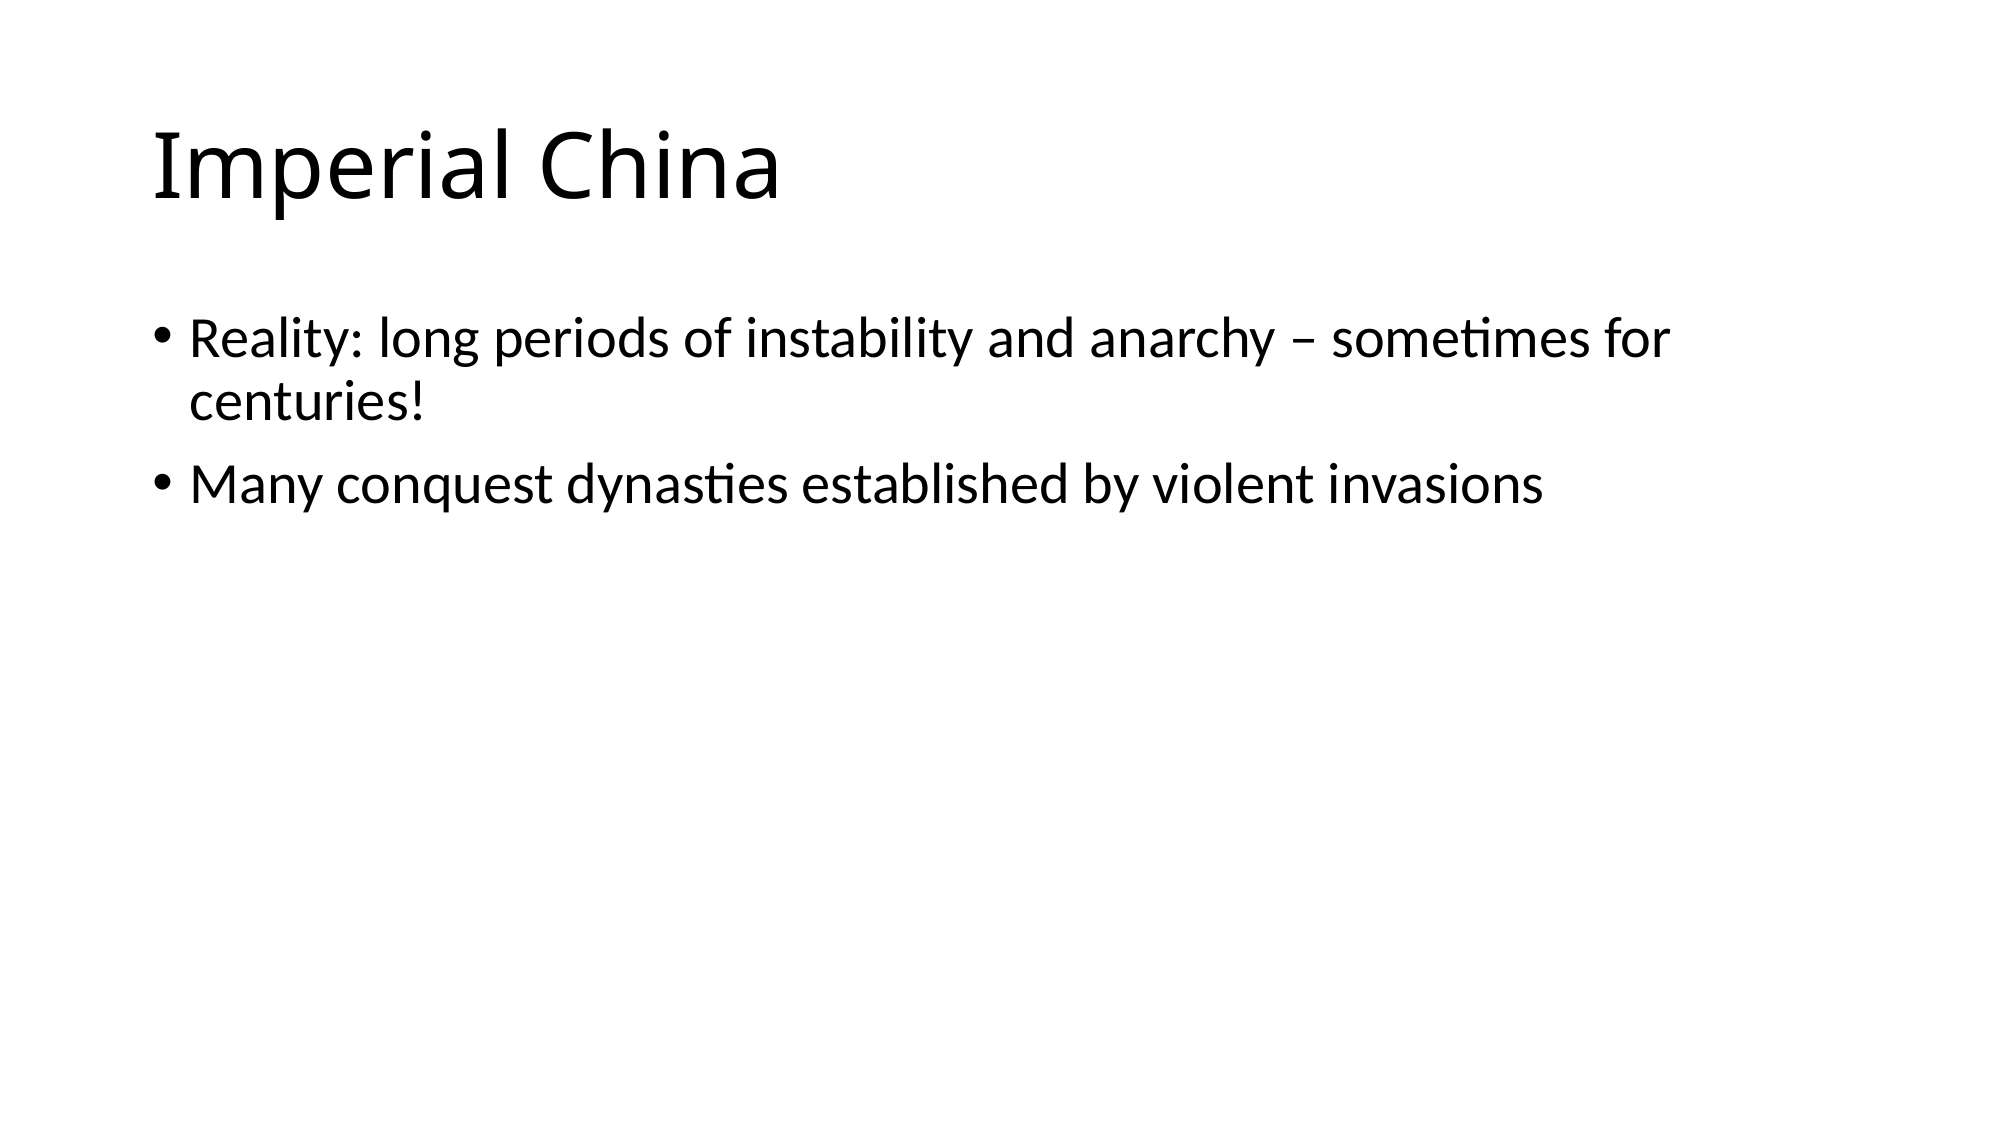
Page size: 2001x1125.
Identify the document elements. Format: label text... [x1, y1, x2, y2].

title Imperial China [137, 59, 1863, 278]
list Reality: long periods of instability and anarchy – sometimes for centuries! Many conquest dynasties established by violent invasions [137, 299, 1863, 1014]
